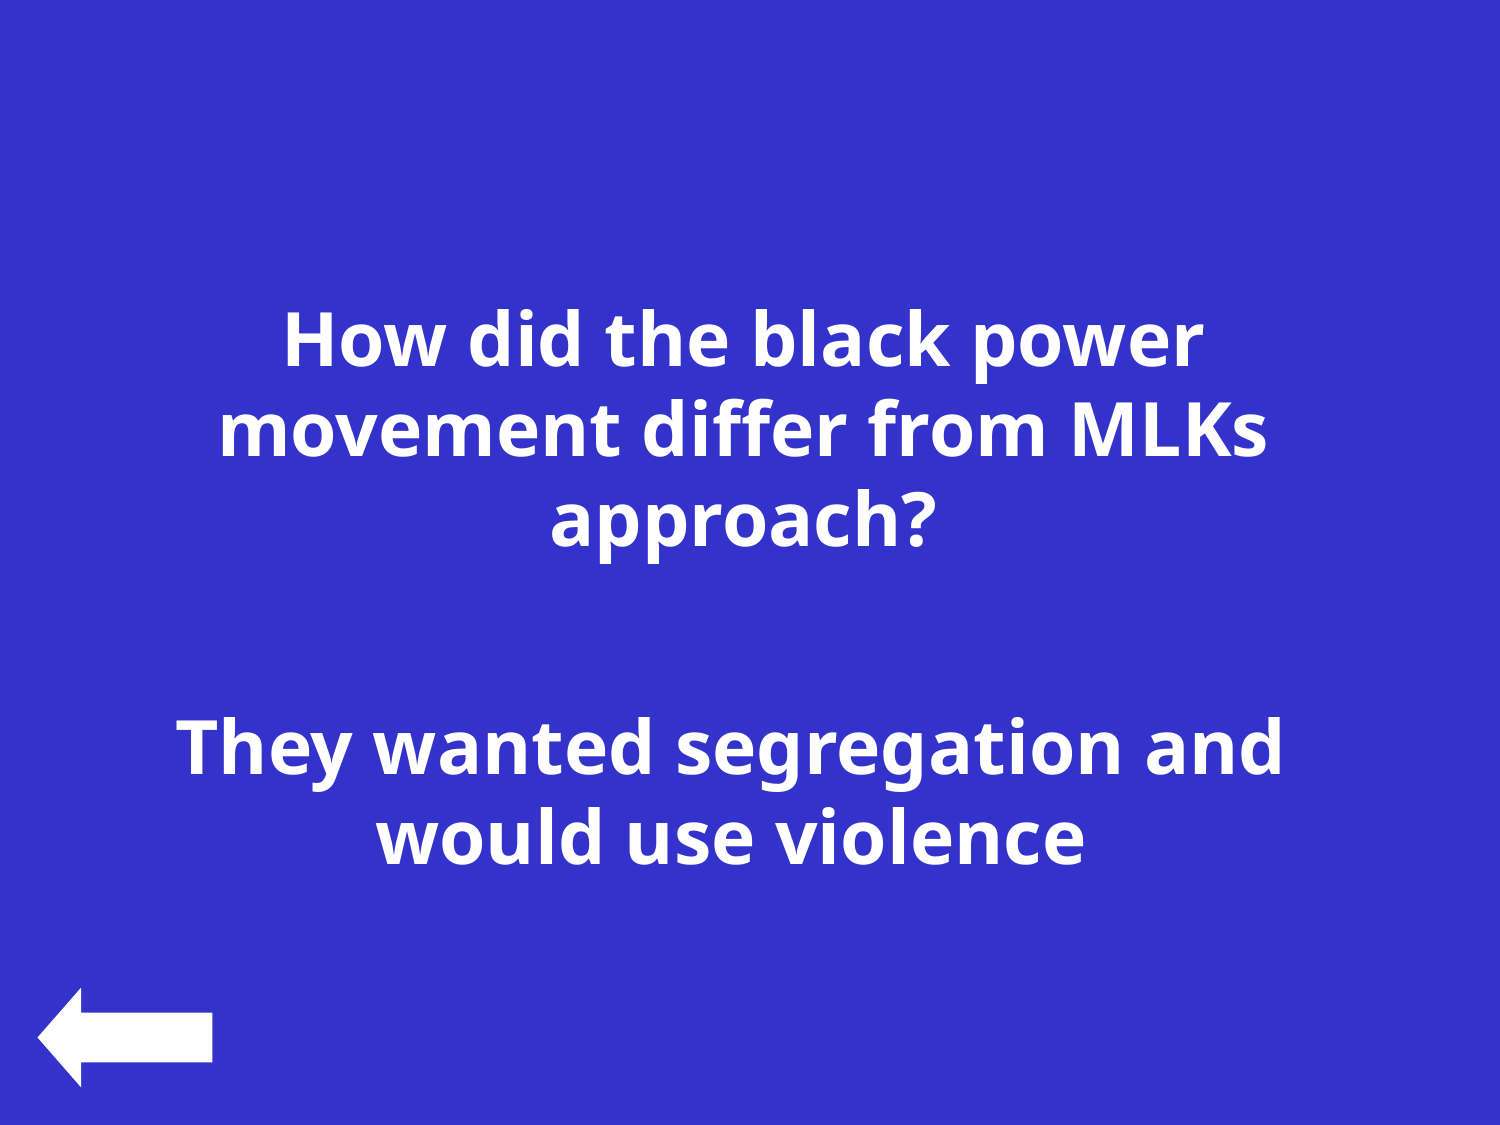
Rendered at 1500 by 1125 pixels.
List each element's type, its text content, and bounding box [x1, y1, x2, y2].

text_box [37, 987, 213, 1088]
text_box How did the black power movement differ from MLKs approach? [74, 283, 1413, 569]
text_box They wanted segregation and would use violence [62, 692, 1400, 888]
